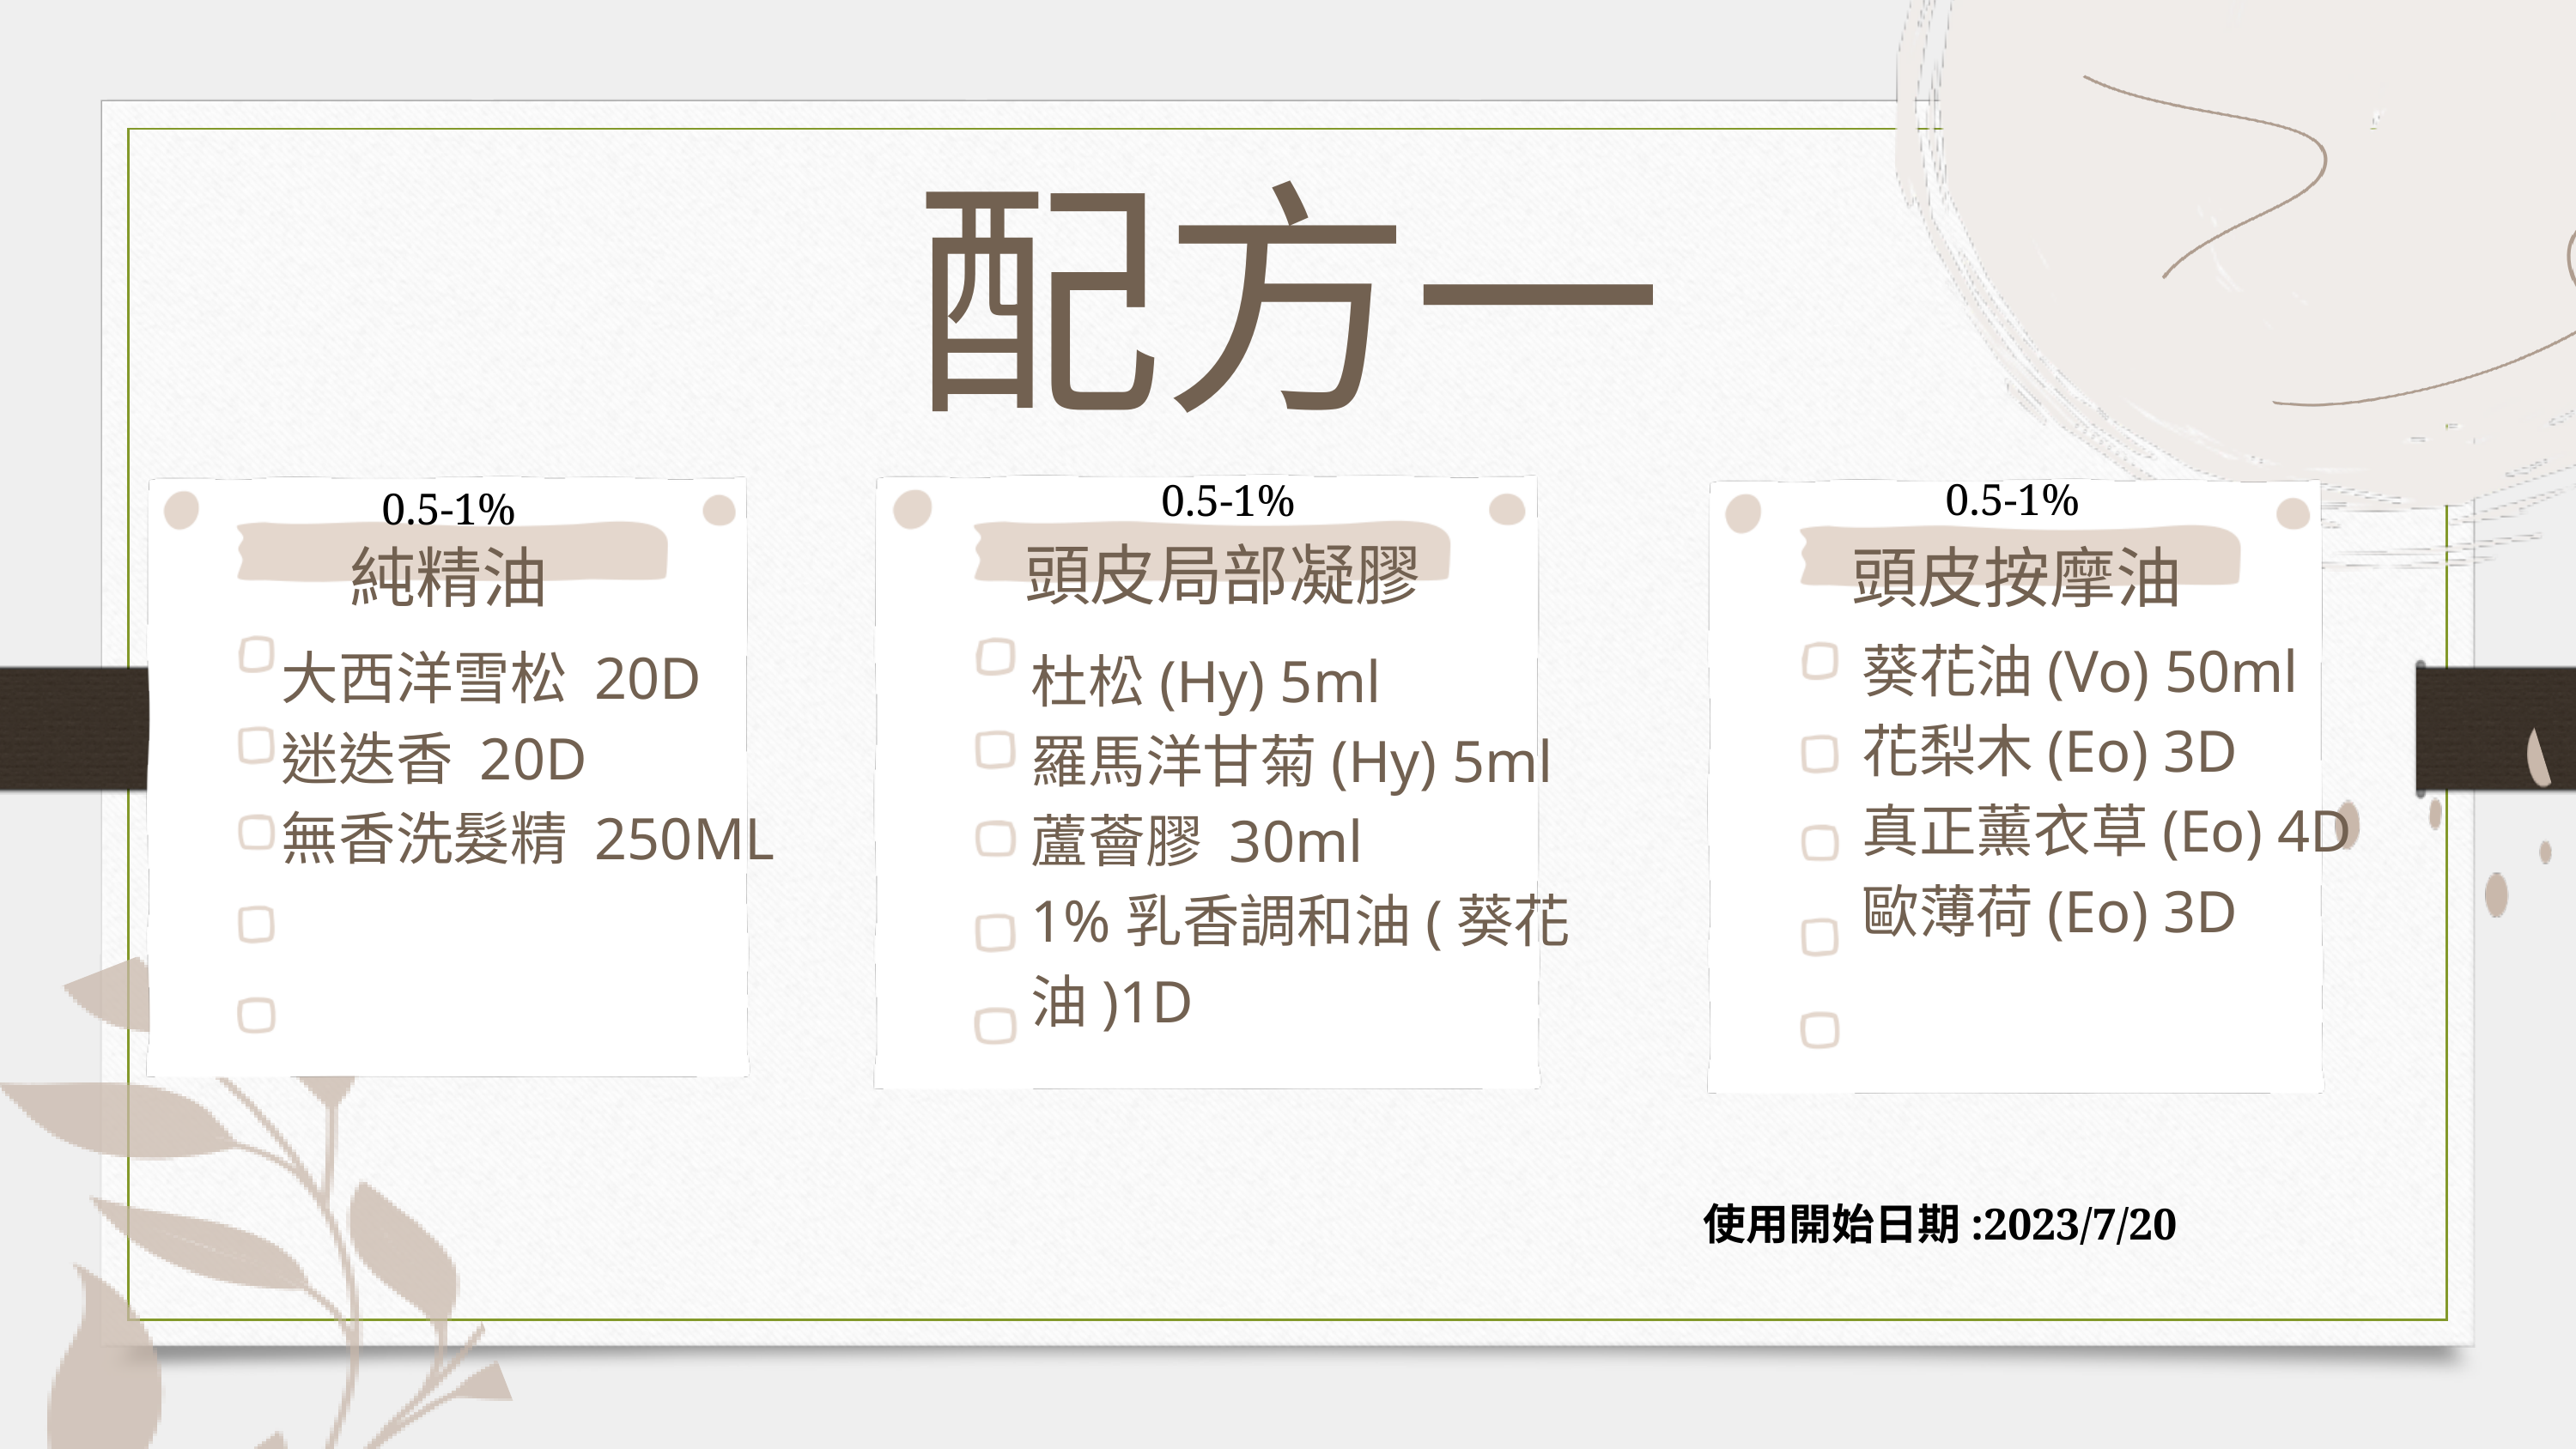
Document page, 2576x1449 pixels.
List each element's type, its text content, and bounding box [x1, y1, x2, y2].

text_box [1894, 0, 2576, 988]
text_box 杜松(Hy) 5ml 羅馬洋甘菊(Hy) 5ml 蘆薈膠 30ml 1%乳香調和油(葵花油)1D [1030, 633, 1597, 1034]
text_box 頭皮局部凝膠 [1018, 520, 1428, 614]
text_box 頭皮按摩油 [1849, 522, 1894, 615]
text_box 配方一 [870, 92, 1706, 444]
text_box [0, 954, 532, 1449]
text_box 0.5-1% [368, 475, 530, 540]
text_box 大西洋雪松 20D 迷迭香 20D 無香洗髮精 250ML [281, 630, 848, 871]
text_box 0.5-1% [1148, 466, 1309, 531]
text_box 使用開始日期:2023/7/20 [1690, 1190, 2329, 1255]
text_box [144, 475, 754, 1078]
text_box 葵花油(Vo) 50ml 花梨木(Eo) 3D 真正薰衣草(Eo) 4D 歐薄荷(Eo) 3D [1849, 616, 2403, 989]
picture [0, 0, 2445, 1319]
picture [483, 988, 2576, 1448]
text_box [872, 473, 1546, 1090]
text_box [1705, 477, 2329, 1094]
text_box 純精油 [281, 522, 617, 615]
